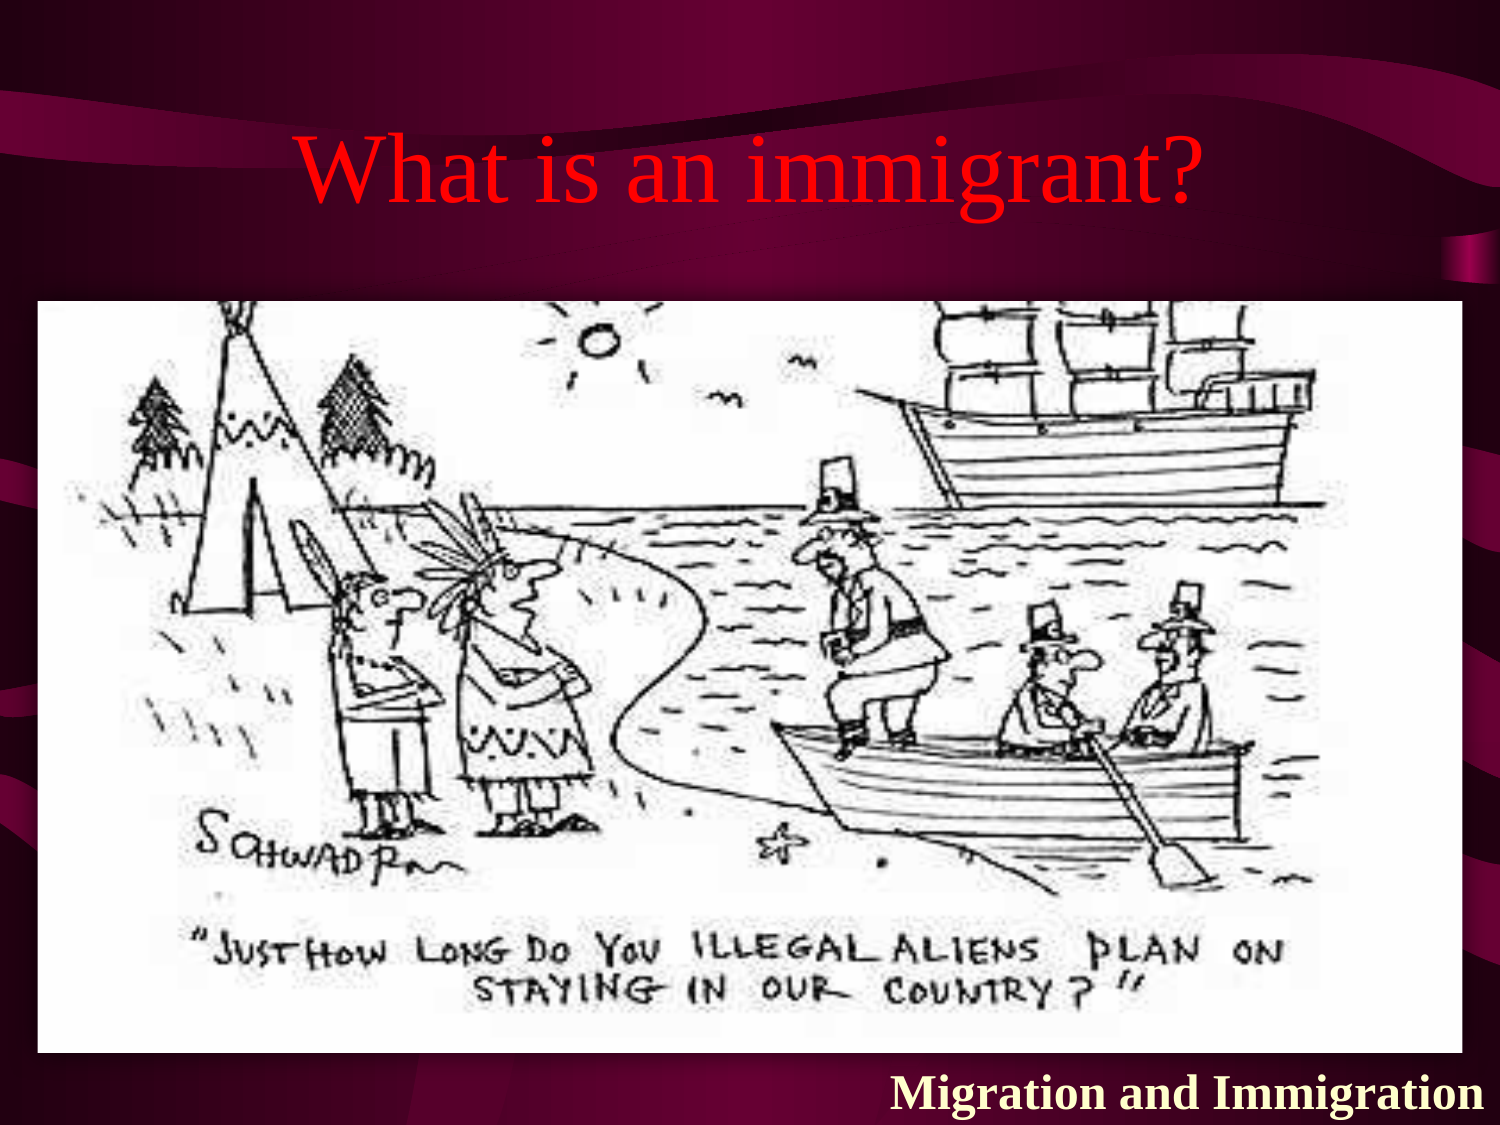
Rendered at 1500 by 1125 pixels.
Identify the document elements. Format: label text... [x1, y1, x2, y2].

text_box Migration and Immigration [874, 1052, 1500, 1125]
picture [37, 301, 1463, 1053]
text_box What is an immigrant? [112, 87, 1388, 238]
